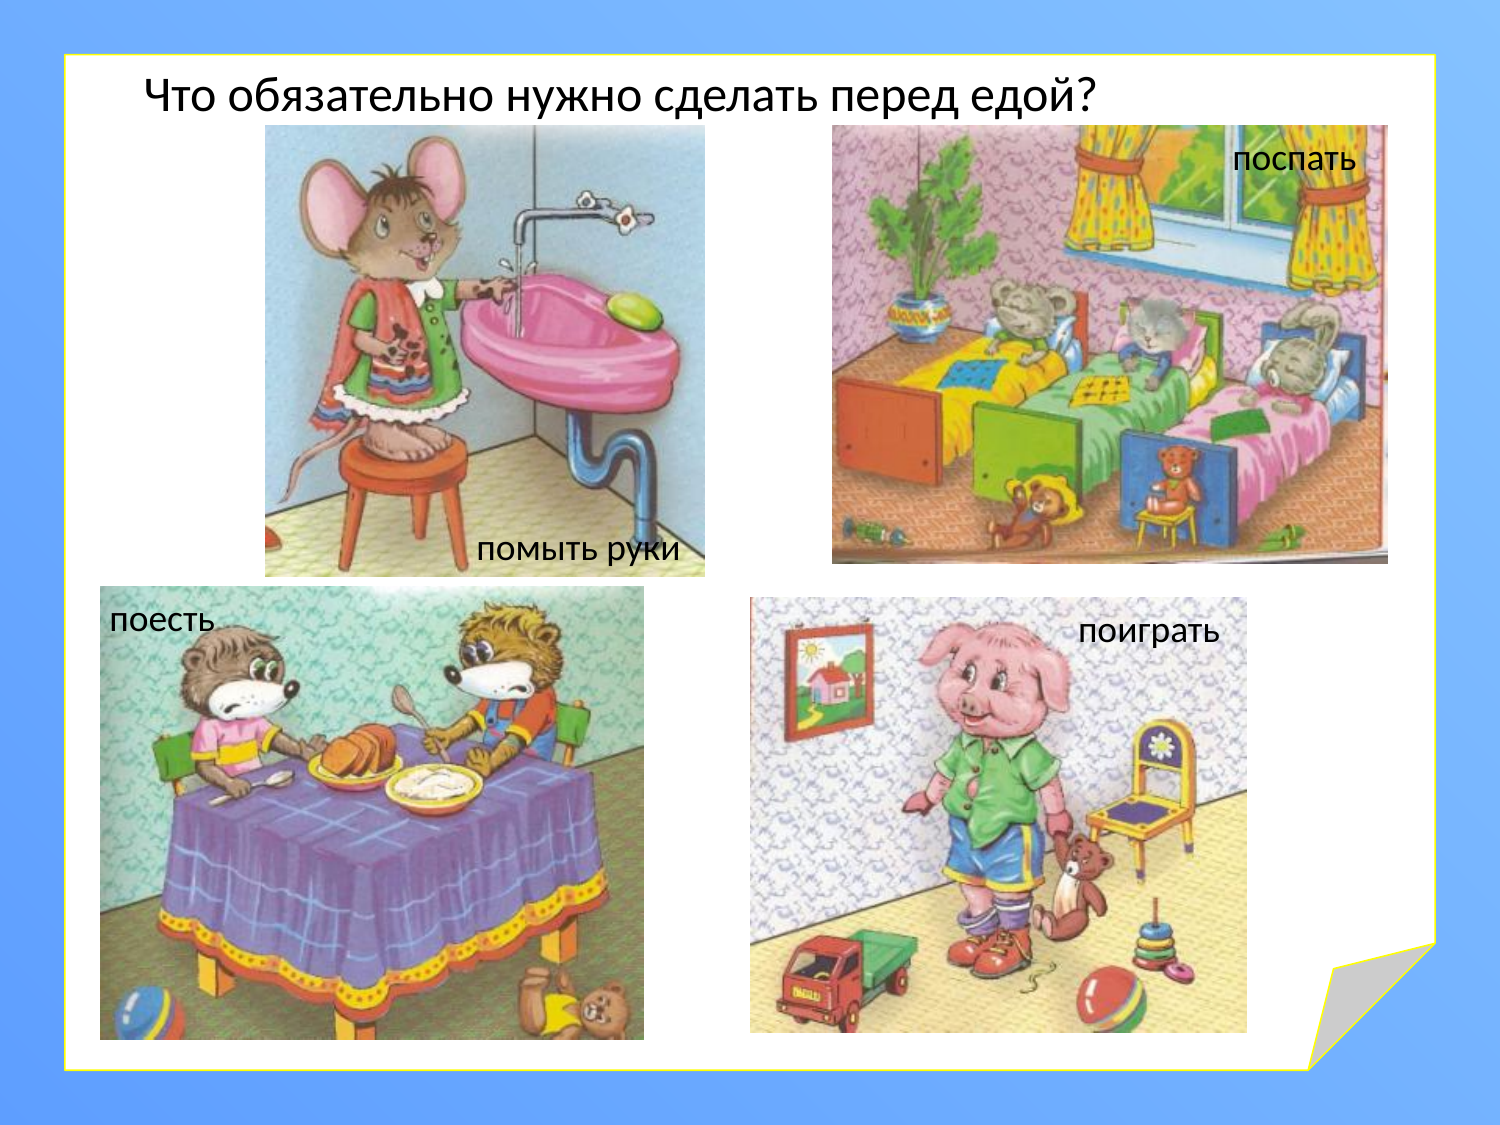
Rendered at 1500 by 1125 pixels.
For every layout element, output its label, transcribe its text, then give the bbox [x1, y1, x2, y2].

picture [832, 125, 1389, 564]
text_box Что обязательно нужно сделать перед едой? [128, 54, 1114, 130]
picture [265, 125, 705, 577]
text_box [64, 54, 1436, 1071]
picture [749, 597, 1247, 1033]
picture [100, 585, 644, 1040]
